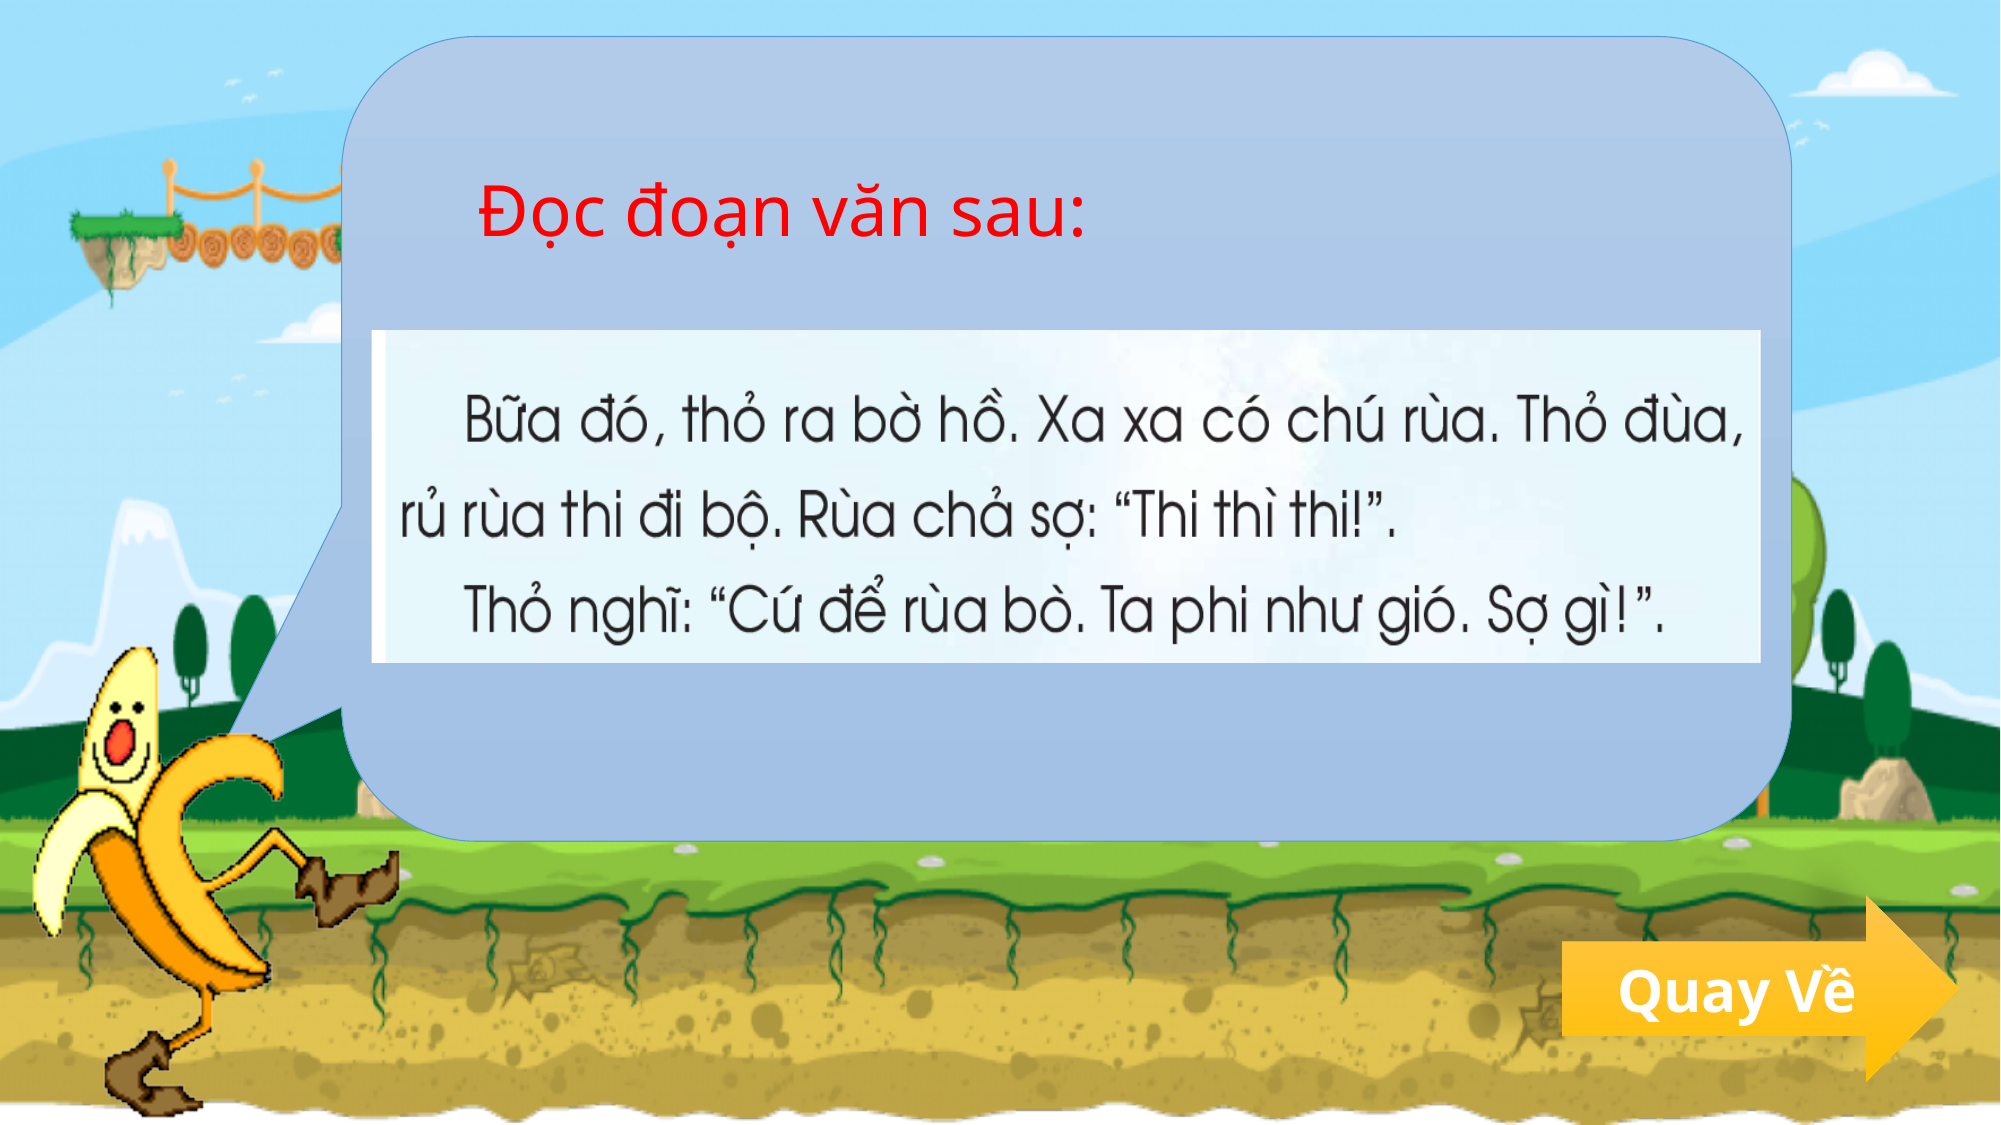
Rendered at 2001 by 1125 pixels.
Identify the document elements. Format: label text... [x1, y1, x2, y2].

text_box Quay Về [1561, 893, 1961, 1084]
text_box [292, 35, 1793, 842]
text_box Đọc đoạn văn sau: [463, 158, 1162, 258]
picture [0, 0, 2001, 1125]
